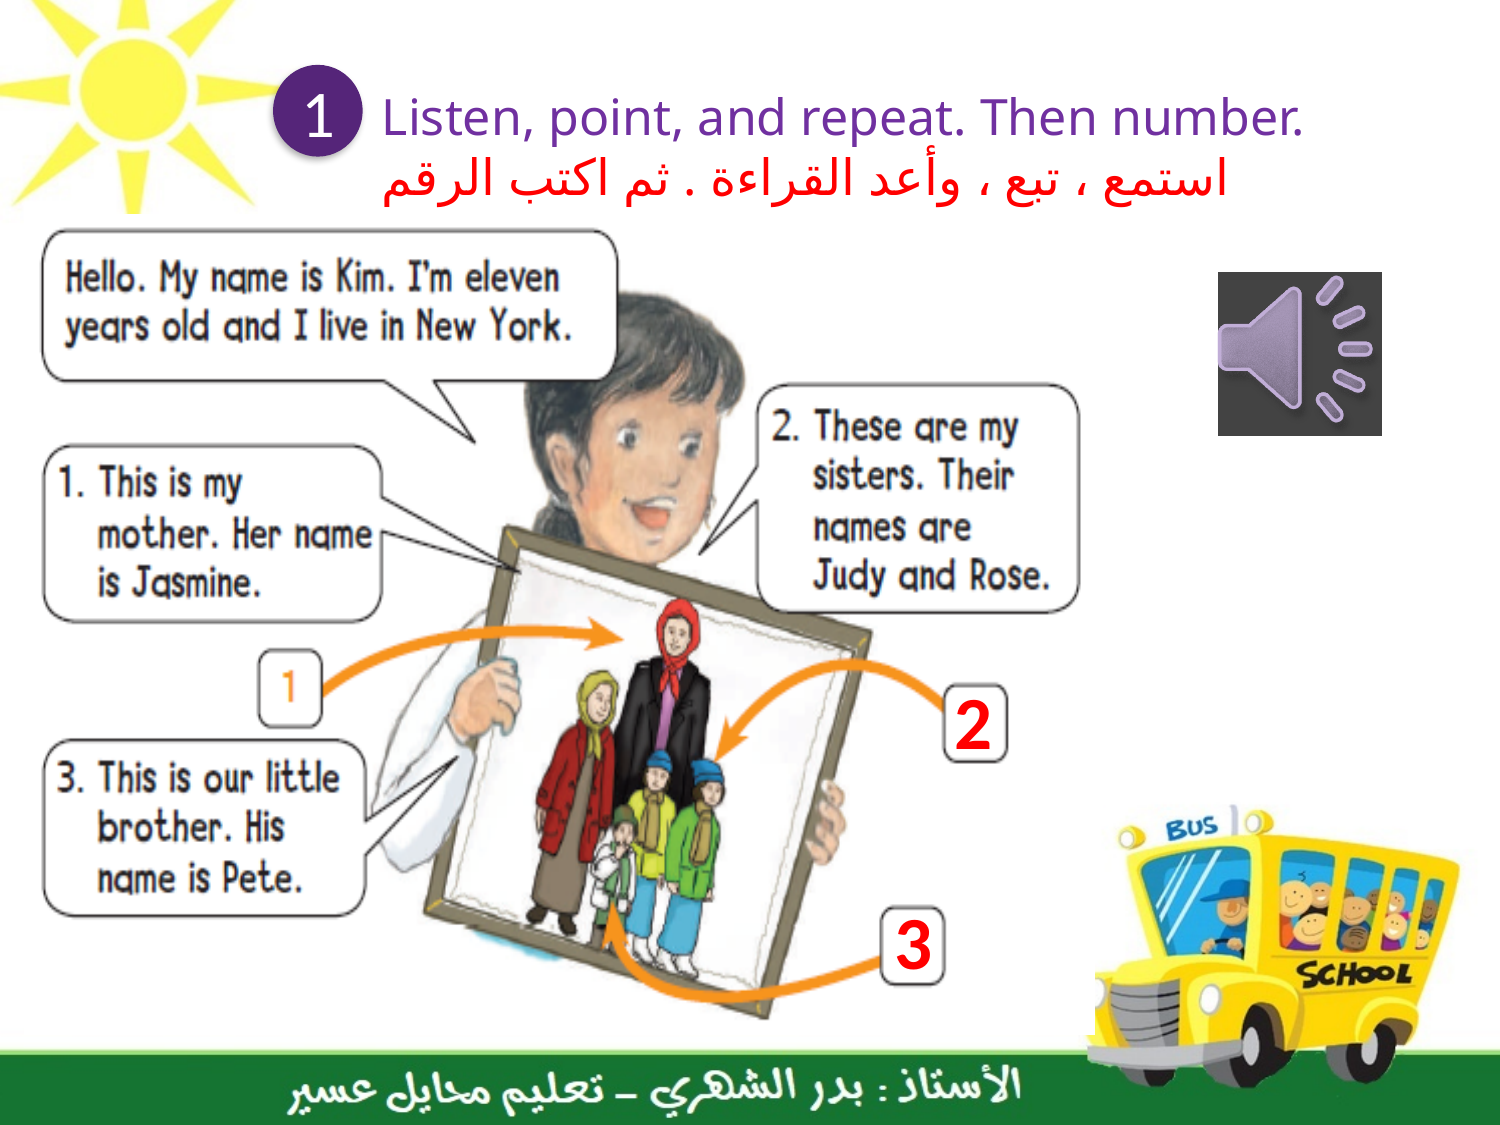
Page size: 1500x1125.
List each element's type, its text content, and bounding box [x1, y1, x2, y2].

text_box 1 [272, 63, 364, 158]
picture [0, 0, 1500, 1125]
text_box Listen, point, and repeat. Then number. استمع ، تبع ، وأعد القراءة . ثم اكتب الرقم المناسب [367, 78, 1348, 274]
